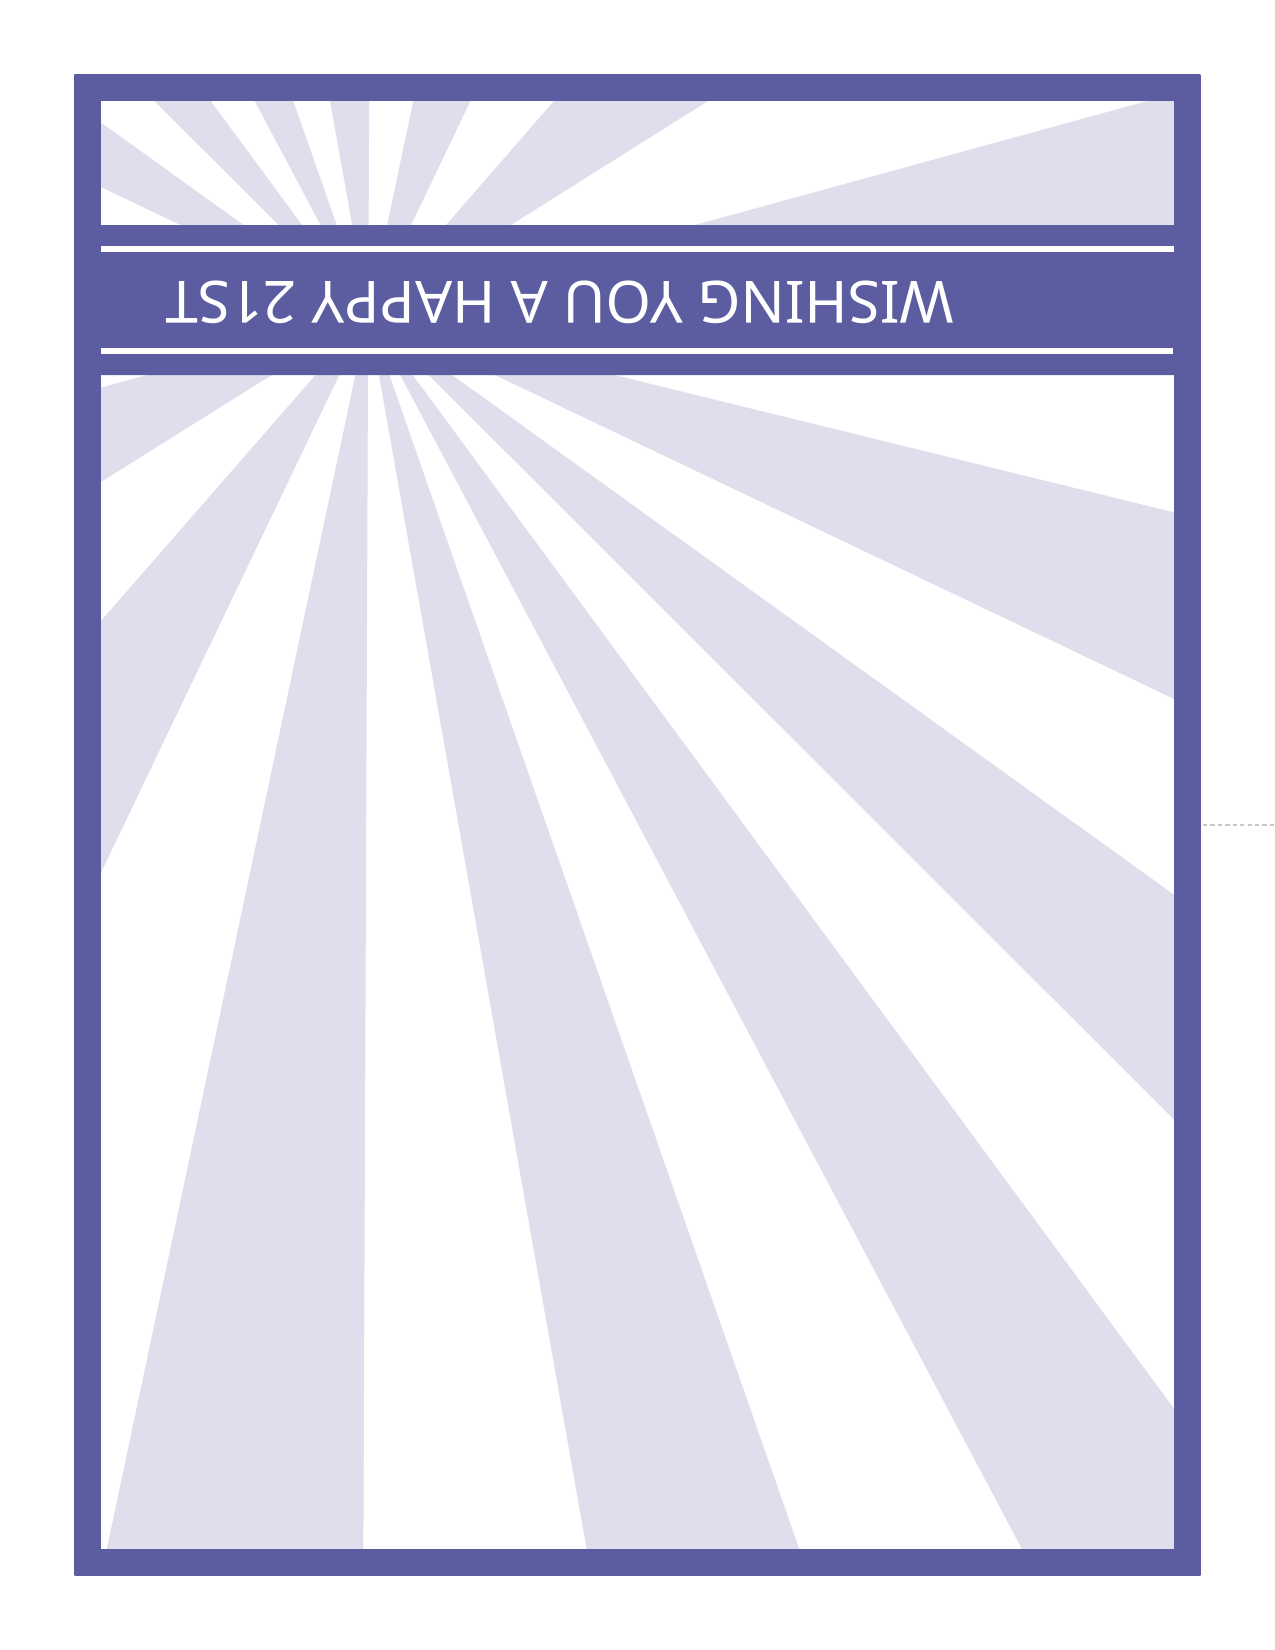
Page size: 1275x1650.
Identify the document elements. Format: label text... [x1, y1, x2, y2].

list Wishing you a Happy 21st [150, 249, 1126, 352]
